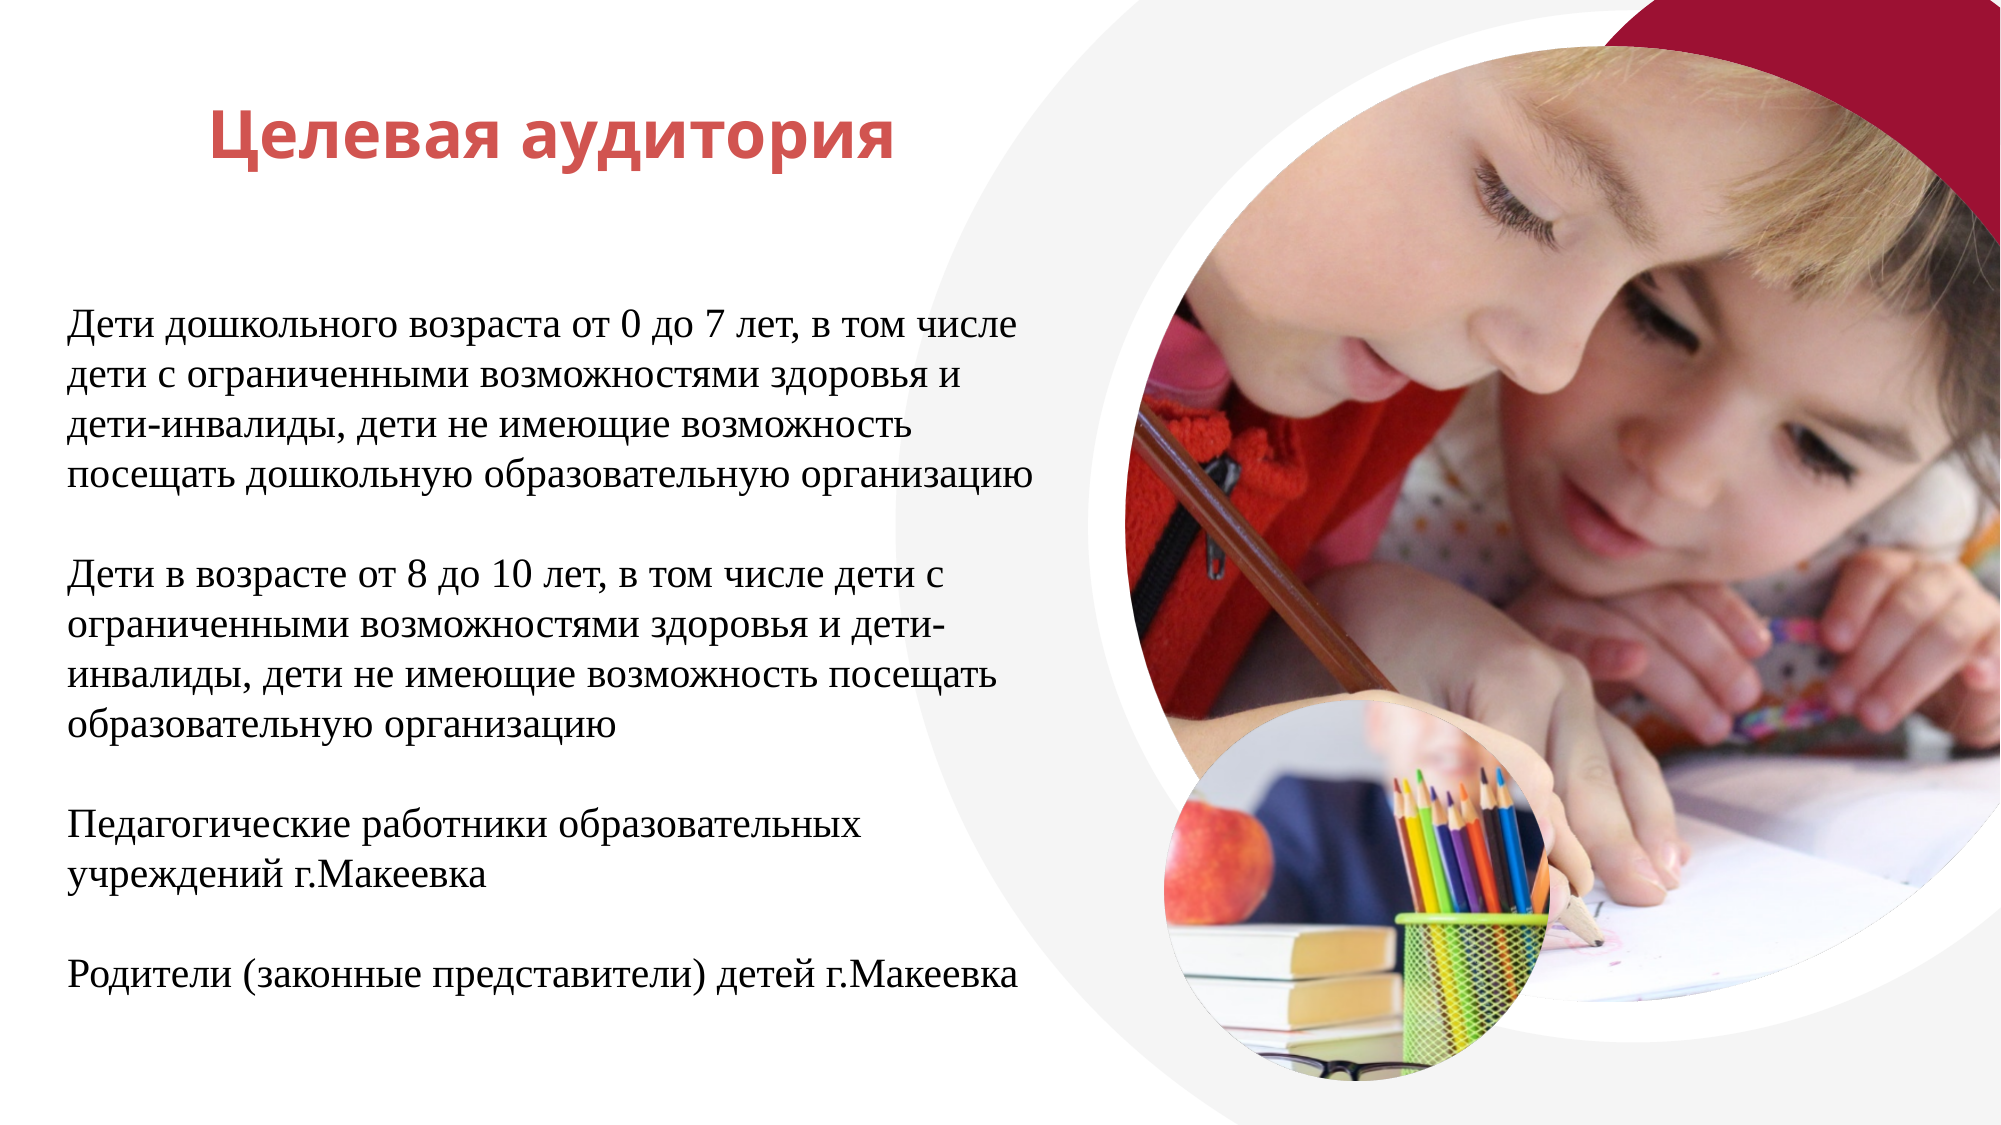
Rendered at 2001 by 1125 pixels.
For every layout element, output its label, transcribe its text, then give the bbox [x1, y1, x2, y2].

text_box Целевая аудитория [17, 77, 1087, 188]
picture [1125, 46, 2000, 1081]
text_box Дети дошкольного возраста от 0 до 7 лет, в том числе дети с ограниченными возможностями здоровья и дети-инвалиды, дети не имеющие возможность посещать дошкольную образовательную организацию Дети в возрасте от 8 до 10 лет, в том числе дети с ограниченными возможностями здоровья и дети-инвалиды, дети не имеющие возможность посещать образовательную организацию Педагогические работники образовательных учреждений г.Макеевка Родители (законные представители) детей г.Макеевка [52, 288, 1053, 1003]
